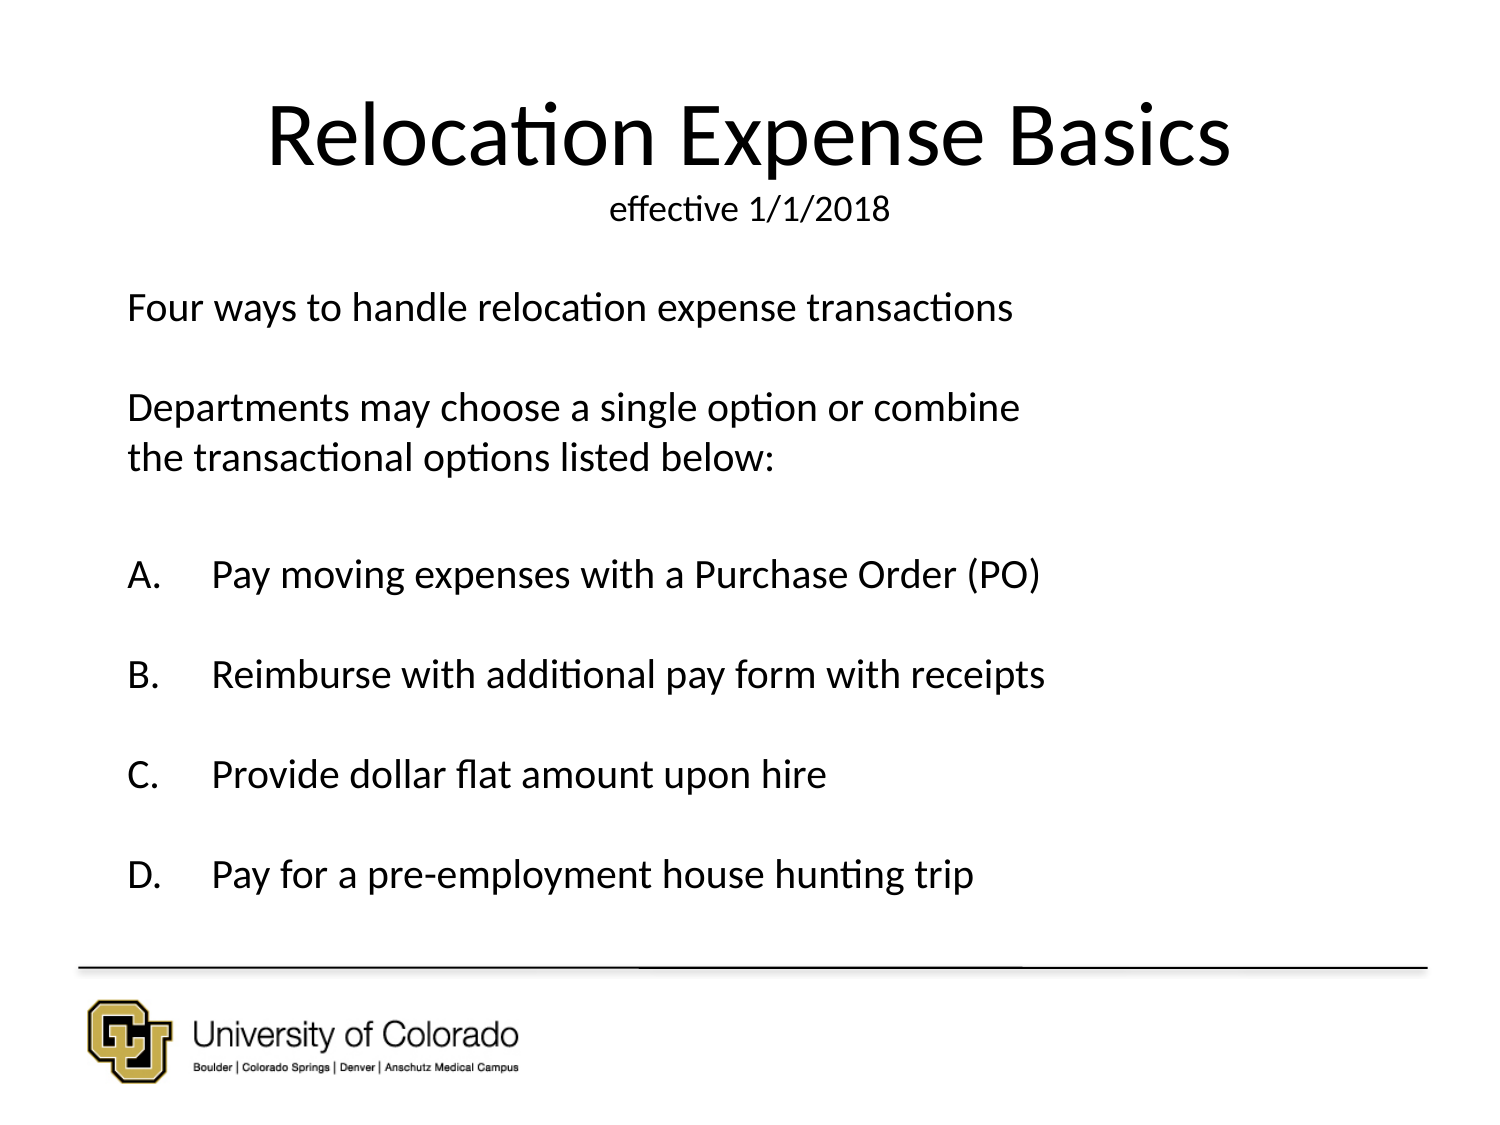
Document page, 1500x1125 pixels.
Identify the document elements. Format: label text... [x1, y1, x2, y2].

title Relocation Expense Basics effective 1/1/2018 [112, 30, 1388, 273]
text_box Four ways to handle relocation expense transactions Departments may choose a single option or combine the transactional options listed below: [112, 272, 1041, 487]
picture [78, 981, 540, 1098]
text_box Pay moving expenses with a Purchase Order (PO) Reimburse with additional pay form with receipts Provide dollar flat amount upon hire Pay for a pre-employment house hunting trip [112, 539, 1186, 905]
